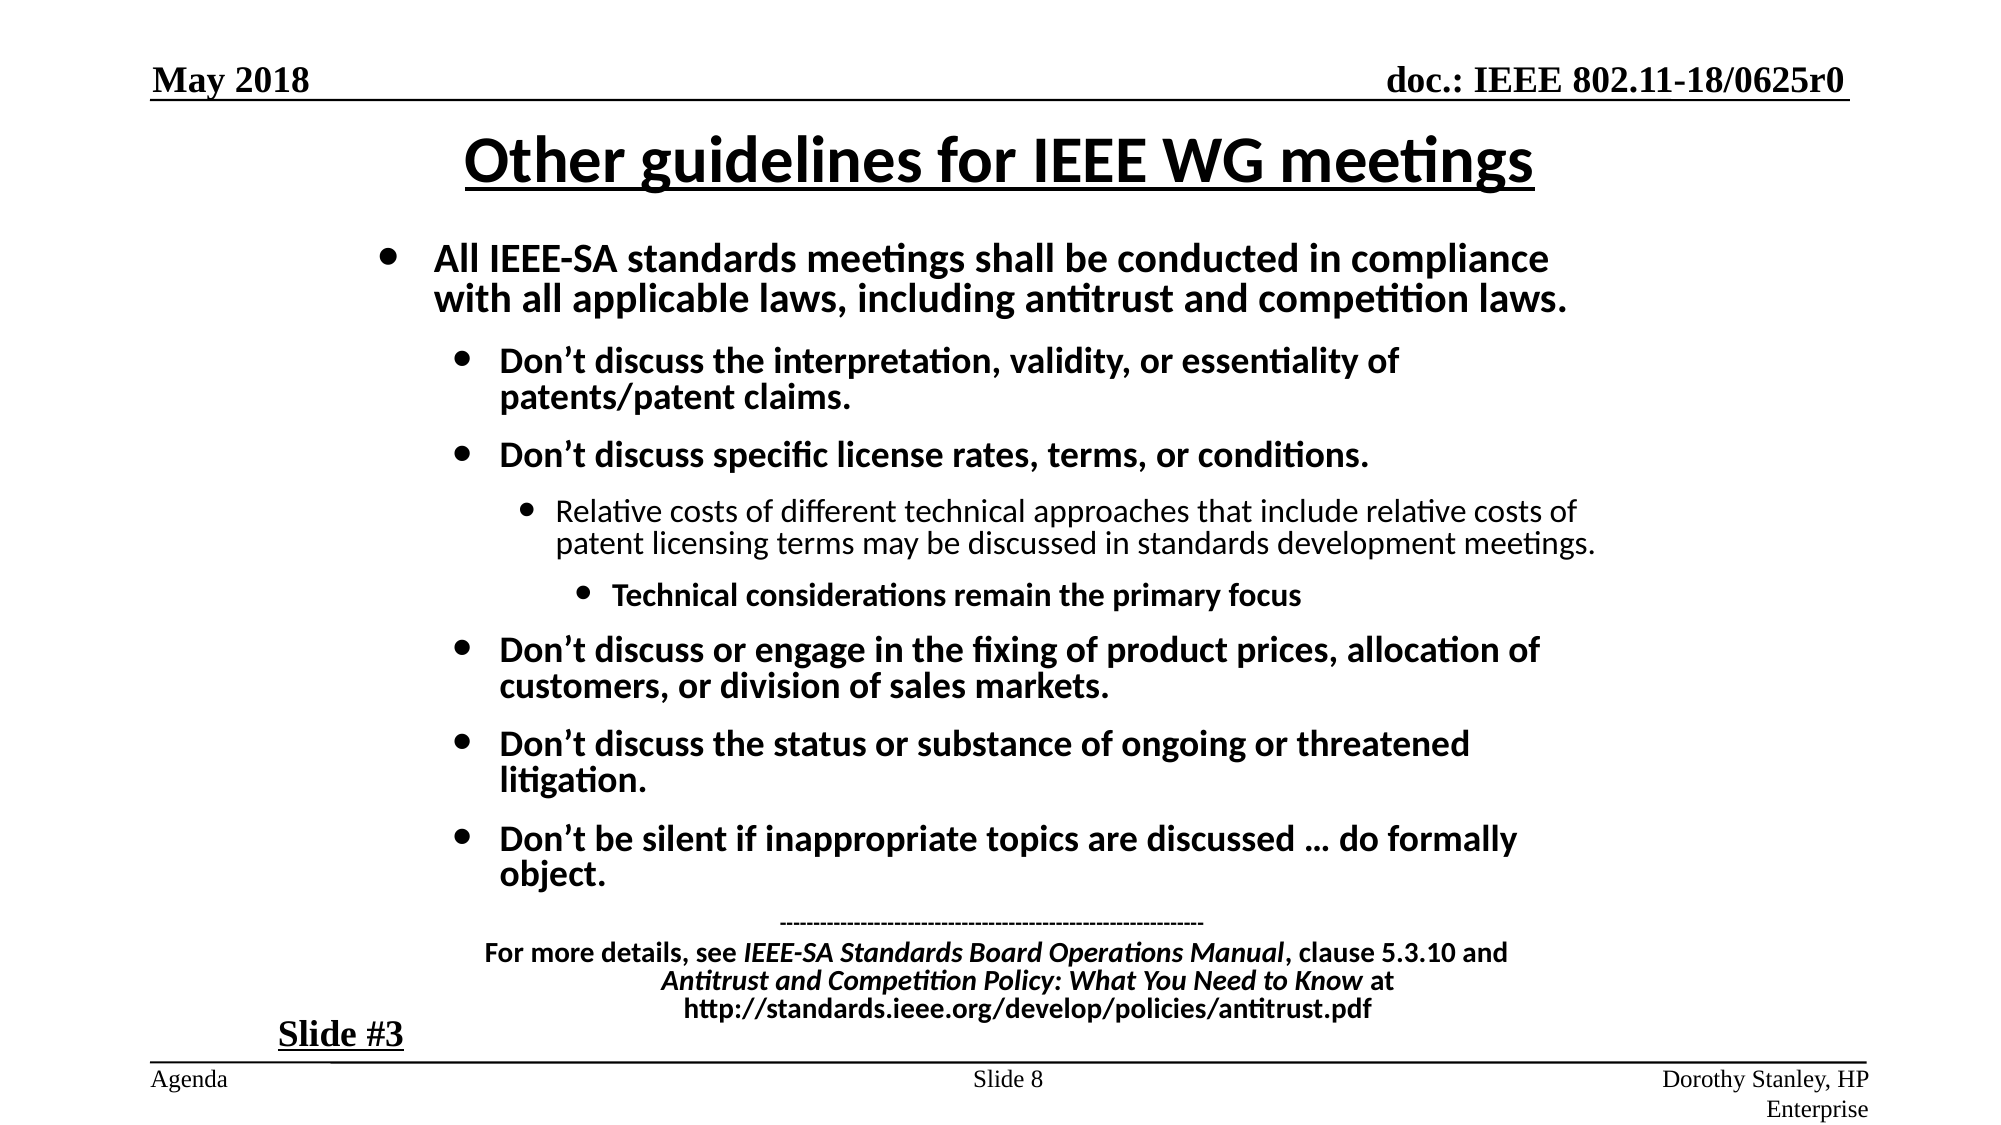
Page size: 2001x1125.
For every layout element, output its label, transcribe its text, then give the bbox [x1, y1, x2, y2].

list All IEEE-SA standards meetings shall be conducted in compliance with all applicable laws, including antitrust and competition laws. Don’t discuss the interpretation, validity, or essentiality of patents/patent claims. Don’t discuss specific license rates, terms, or conditions. Relative costs of different technical approaches that include relative costs of patent licensing terms may be discussed in standards development meetings. Technical considerations remain the primary focus Don’t discuss or engage in the fixing of product prices, allocation of customers, or division of sales markets. Don’t discuss the status or substance of ongoing or threatened litigation. Don’t be silent if inappropriate topics are discussed … do formally object. --------------------------------------------------------------- For more details, see IEEE-SA Standards Board Operations Manual, clause 5.3.10 and Antitrust and Competition Policy: What You Need to Know at http://standards.ieee.org/develop/policies/antitrust.pdf [362, 233, 1638, 909]
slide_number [152, 54, 567, 100]
title Other guidelines for IEEE WG meetings [287, 62, 1713, 250]
text_box Slide #3 [263, 1001, 420, 1062]
footer Dorothy Stanley, HP Enterprise [1609, 1062, 1869, 1093]
slide_number Slide 8 [964, 1062, 1053, 1093]
